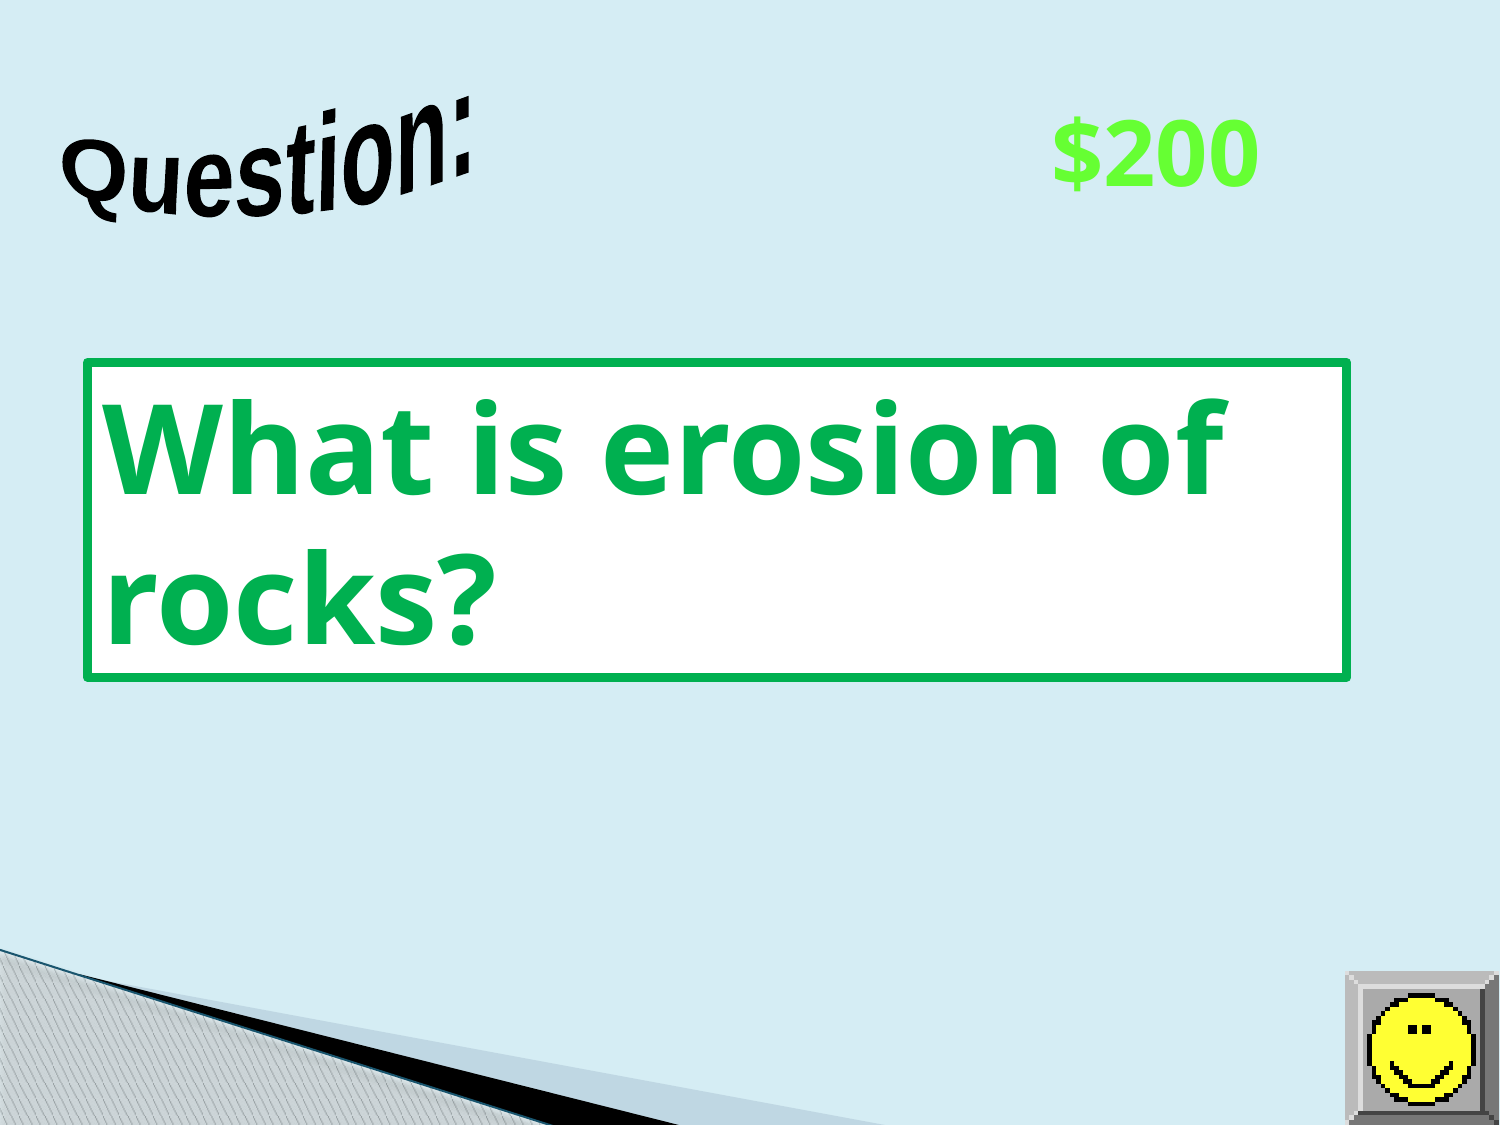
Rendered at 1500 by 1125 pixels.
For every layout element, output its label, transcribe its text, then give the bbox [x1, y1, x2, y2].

text_box $200 [1012, 87, 1450, 213]
picture [1345, 971, 1500, 1125]
text_box What is erosion of rocks? [83, 358, 1351, 682]
